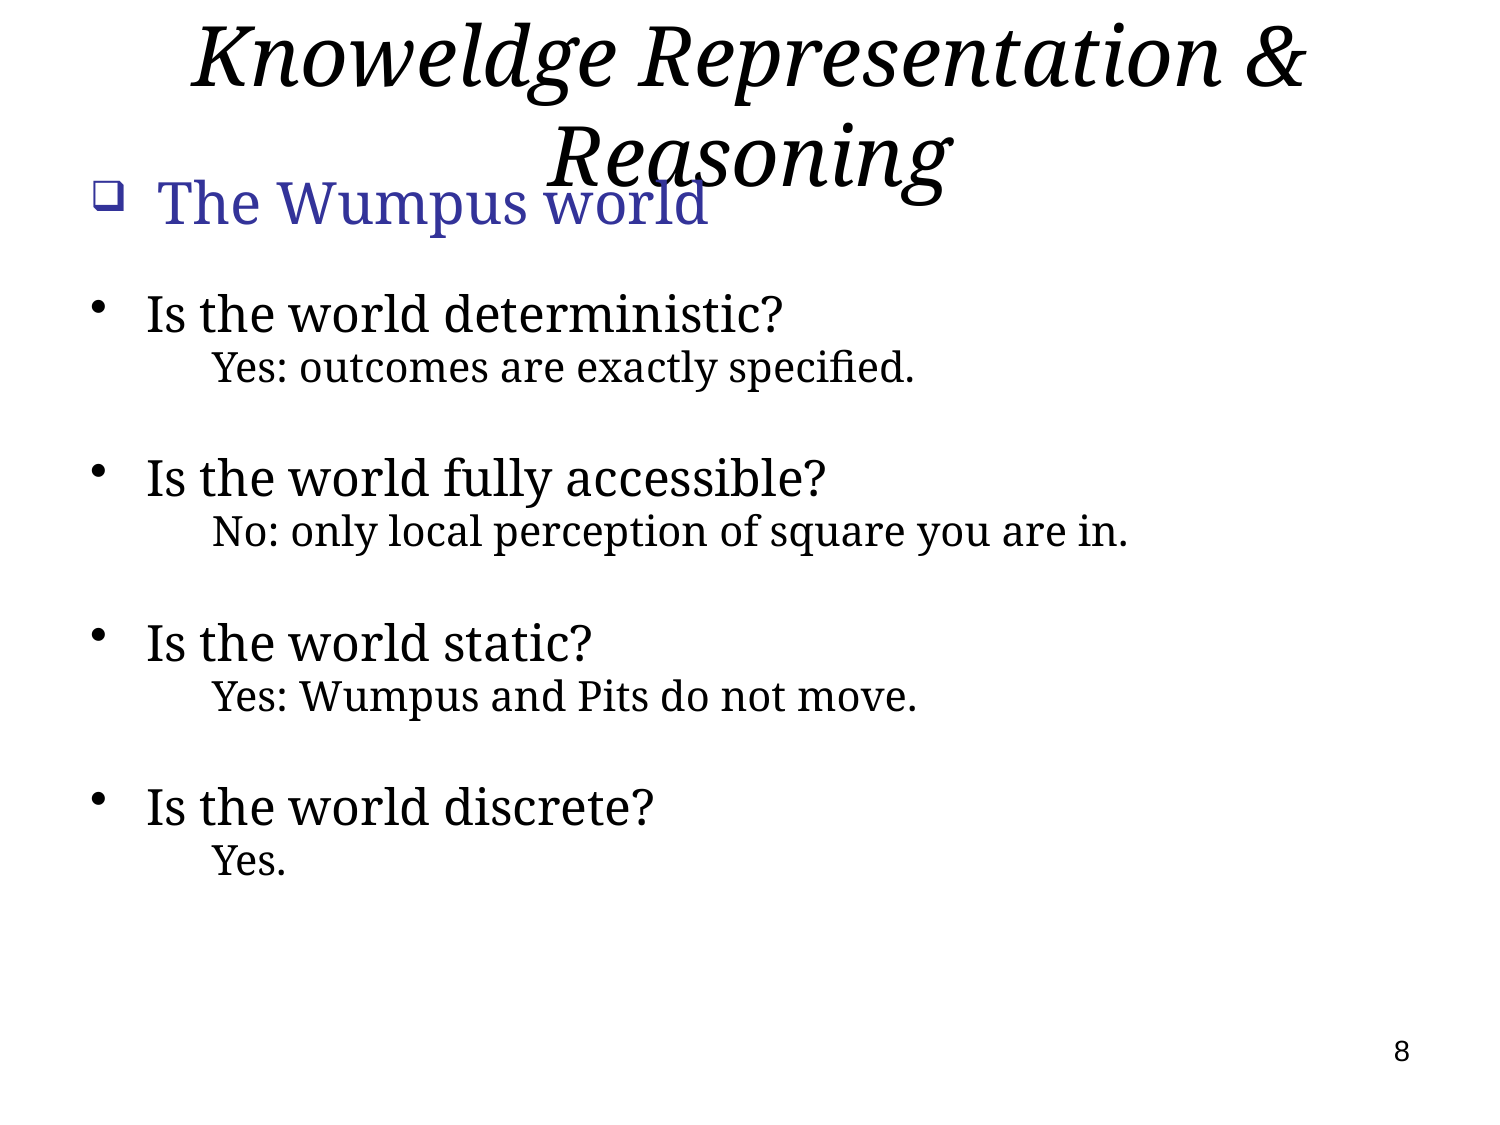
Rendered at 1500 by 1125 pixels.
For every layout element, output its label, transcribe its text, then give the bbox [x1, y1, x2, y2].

slide_number 8 [1074, 1024, 1426, 1103]
title Knoweldge Representation & Reasoning [74, 44, 1426, 162]
list The Wumpus world Is the world deterministic? Yes: outcomes are exactly specified. Is the world fully accessible? No: only local perception of square you are in. Is the world static? Yes: Wumpus and Pits do not move. Is the world discrete? Yes. [74, 172, 1426, 1006]
